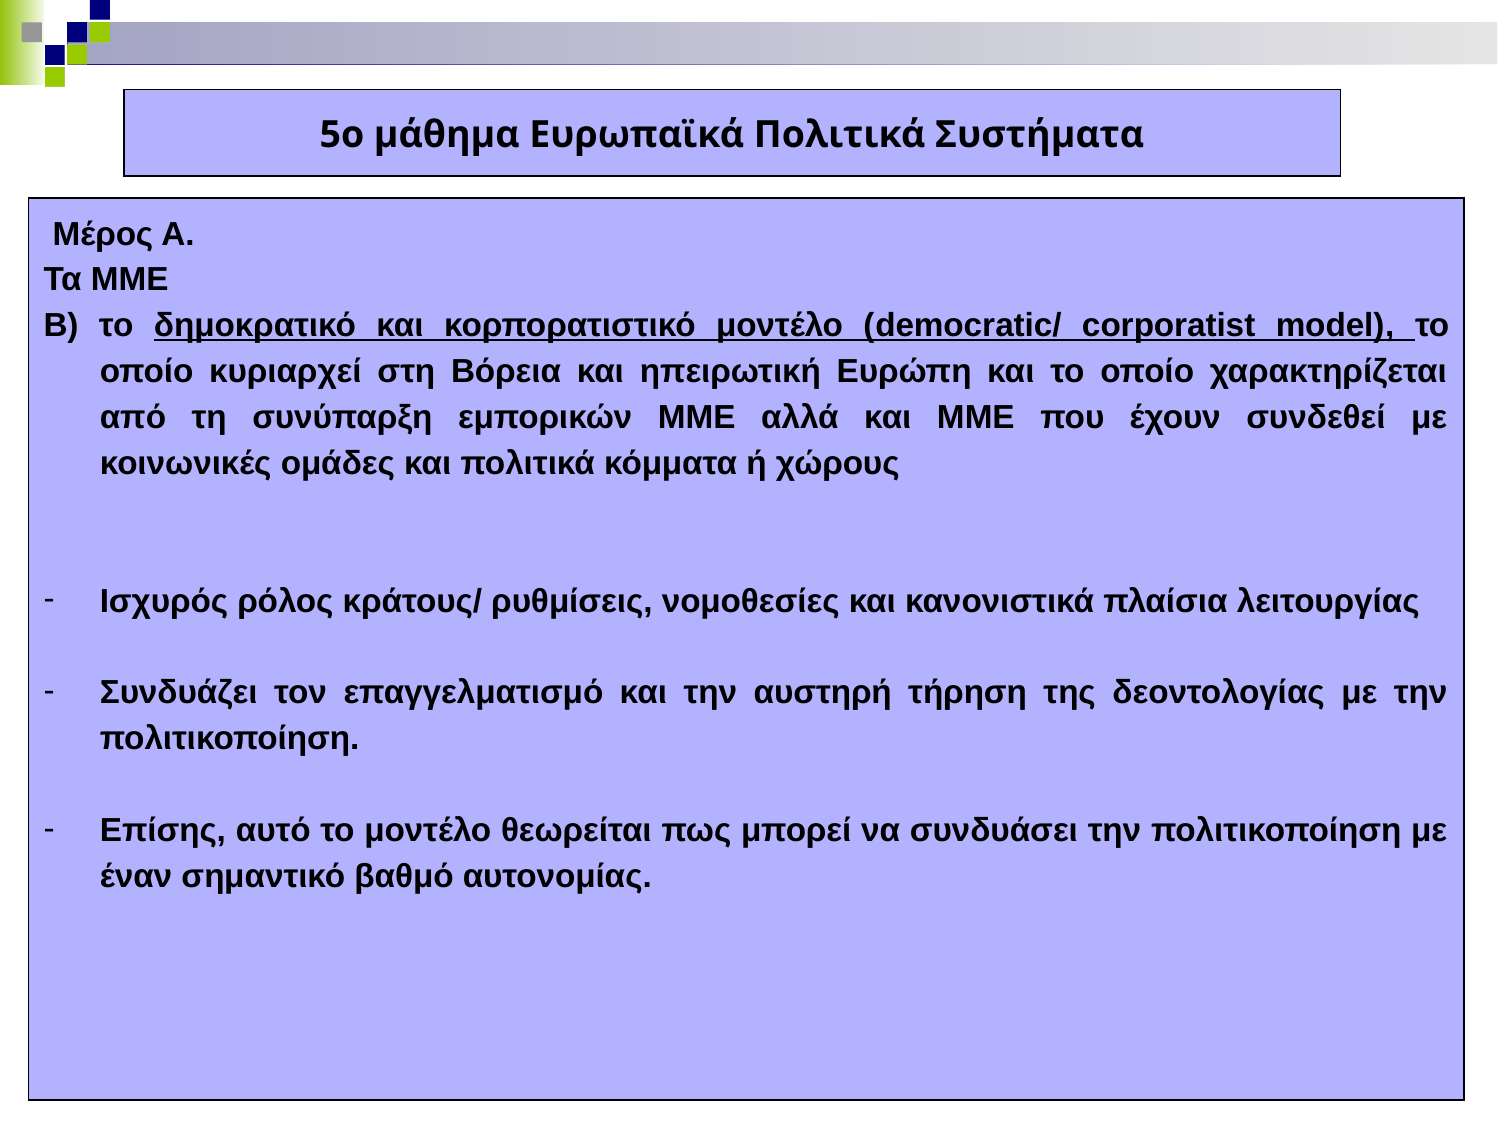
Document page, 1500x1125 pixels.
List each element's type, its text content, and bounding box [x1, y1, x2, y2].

text_box 5ο μάθημα Ευρωπαϊκά Πολιτικά Συστήματα [123, 95, 1341, 177]
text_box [0, 0, 1498, 87]
text_box Μέρος Α. Τα ΜΜΕ Β) το δημοκρατικό και κορπορατιστικό μοντέλο (democratic/ corporatist model), το οποίο κυριαρχεί στη Βόρεια και ηπειρωτική Ευρώπη και το οποίο χαρακτηρίζεται από τη συνύπαρξη εμπορικών ΜΜΕ αλλά και ΜΜΕ που έχουν συνδεθεί με κοινωνικές ομάδες και πολιτικά κόμματα ή χώρους Ισχυρός ρόλος κράτους/ ρυθμίσεις, νομοθεσίες και κανονιστικά πλαίσια λειτουργίας Συνδυάζει τον επαγγελματισμό και την αυστηρή τήρηση της δεοντολογίας με την πολιτικοποίηση. Επίσης, αυτό το μοντέλο θεωρείται πως μπορεί να συνδυάσει την πολιτικοποίηση με έναν σημαντικό βαθμό αυτονομίας. [28, 198, 1465, 1100]
